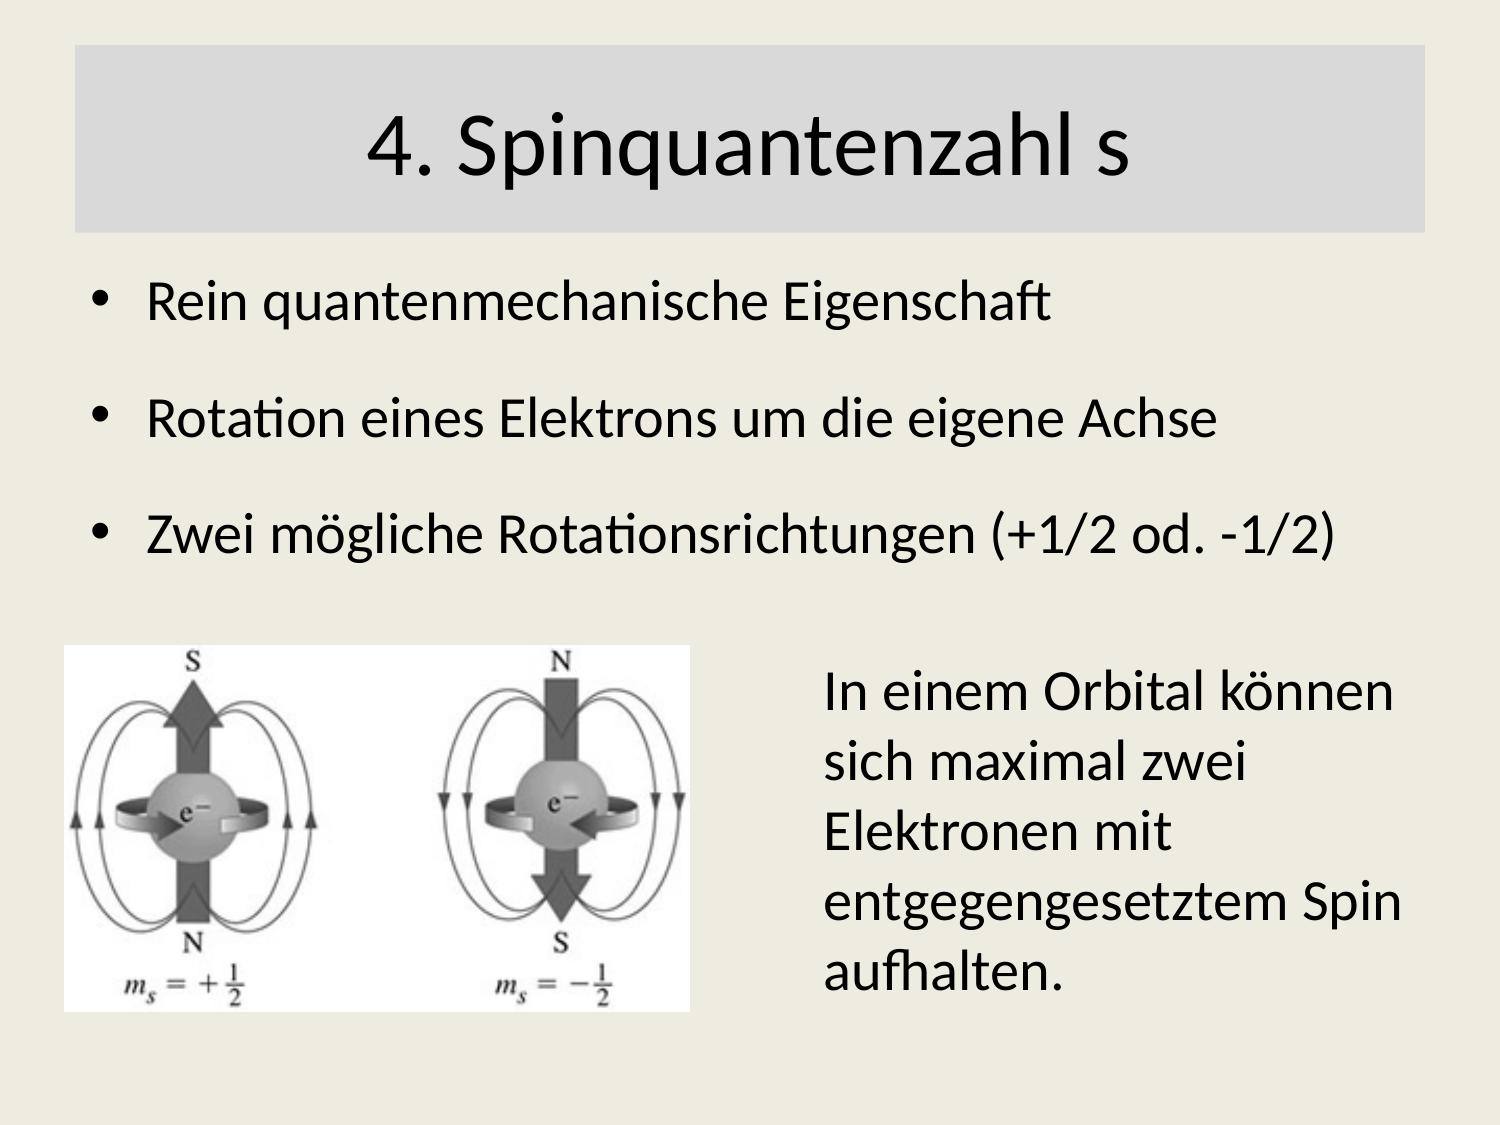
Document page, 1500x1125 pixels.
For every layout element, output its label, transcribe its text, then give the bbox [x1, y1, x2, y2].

list Rein quantenmechanische Eigenschaft Rotation eines Elektrons um die eigene Achse Zwei mögliche Rotationsrichtungen (+1/2 od. -1/2) [75, 219, 1376, 1047]
picture [64, 644, 691, 1013]
title 4. Spinquantenzahl s [75, 45, 1425, 233]
text_box In einem Orbital können sich maximal zwei Elektronen mit entgegengesetztem Spin aufhalten. [809, 645, 1471, 1080]
